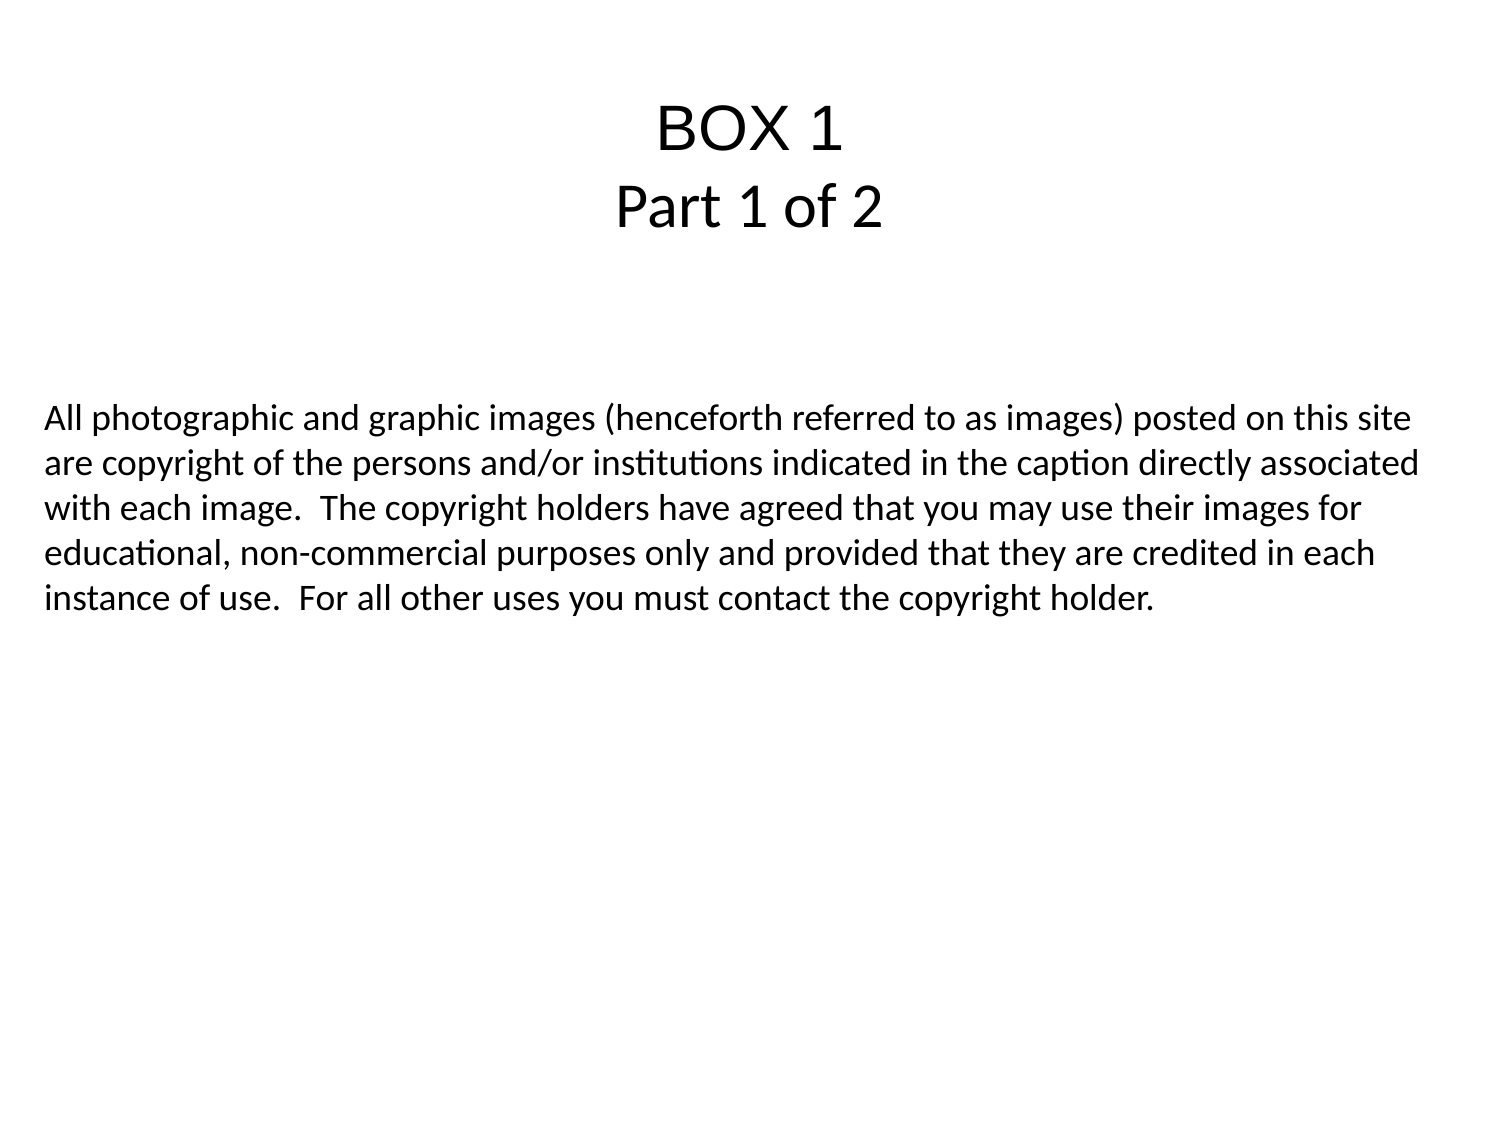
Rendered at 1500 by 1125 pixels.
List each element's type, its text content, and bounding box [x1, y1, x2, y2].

text_box All photographic and graphic images (henceforth referred to as images) posted on this site are copyright of the persons and/or institutions indicated in the caption directly associated with each image. The copyright holders have agreed that you may use their images for educational, non-commercial purposes only and provided that they are credited in each instance of use. For all other uses you must contact the copyright holder. [29, 385, 1471, 670]
title BOX 1 Part 1 of 2 [0, 78, 1500, 327]
